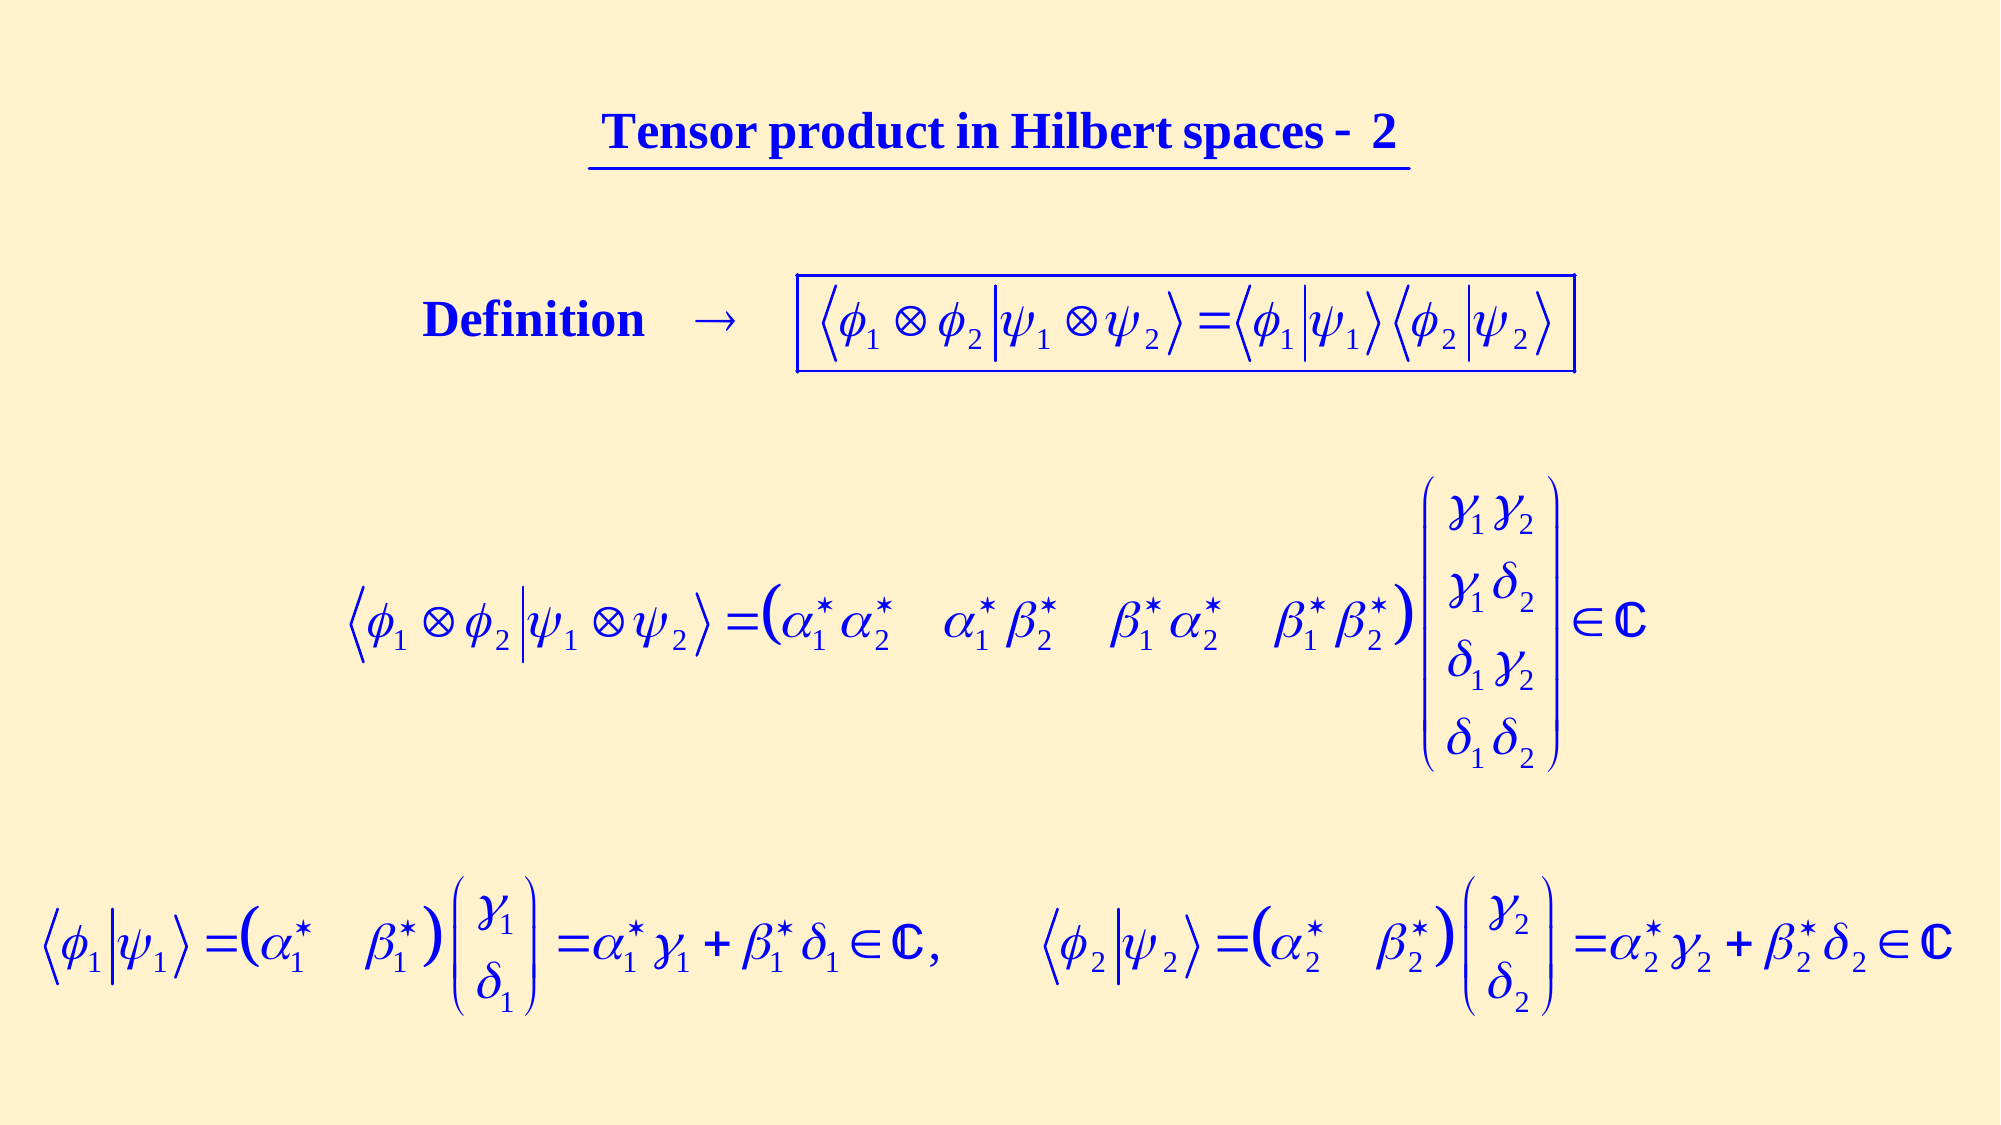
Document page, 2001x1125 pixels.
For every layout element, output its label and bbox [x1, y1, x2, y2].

text_box [39, 102, 1961, 1022]
